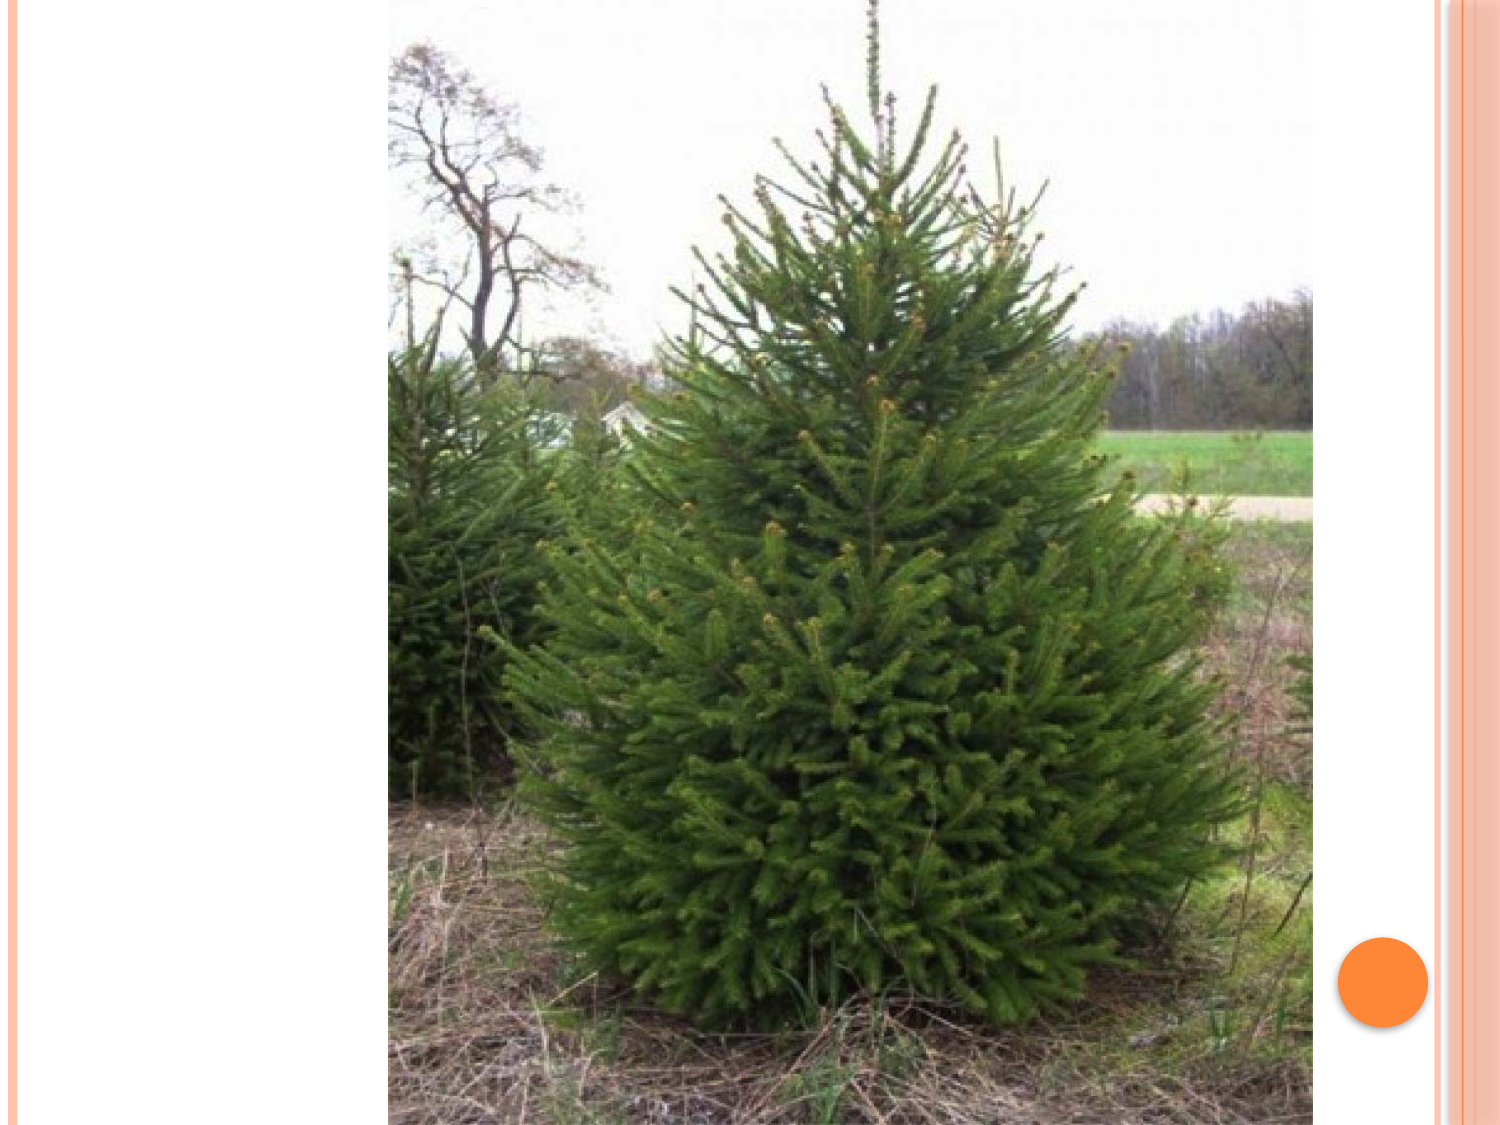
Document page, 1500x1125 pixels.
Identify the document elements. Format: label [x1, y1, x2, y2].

list [387, 0, 1314, 1125]
